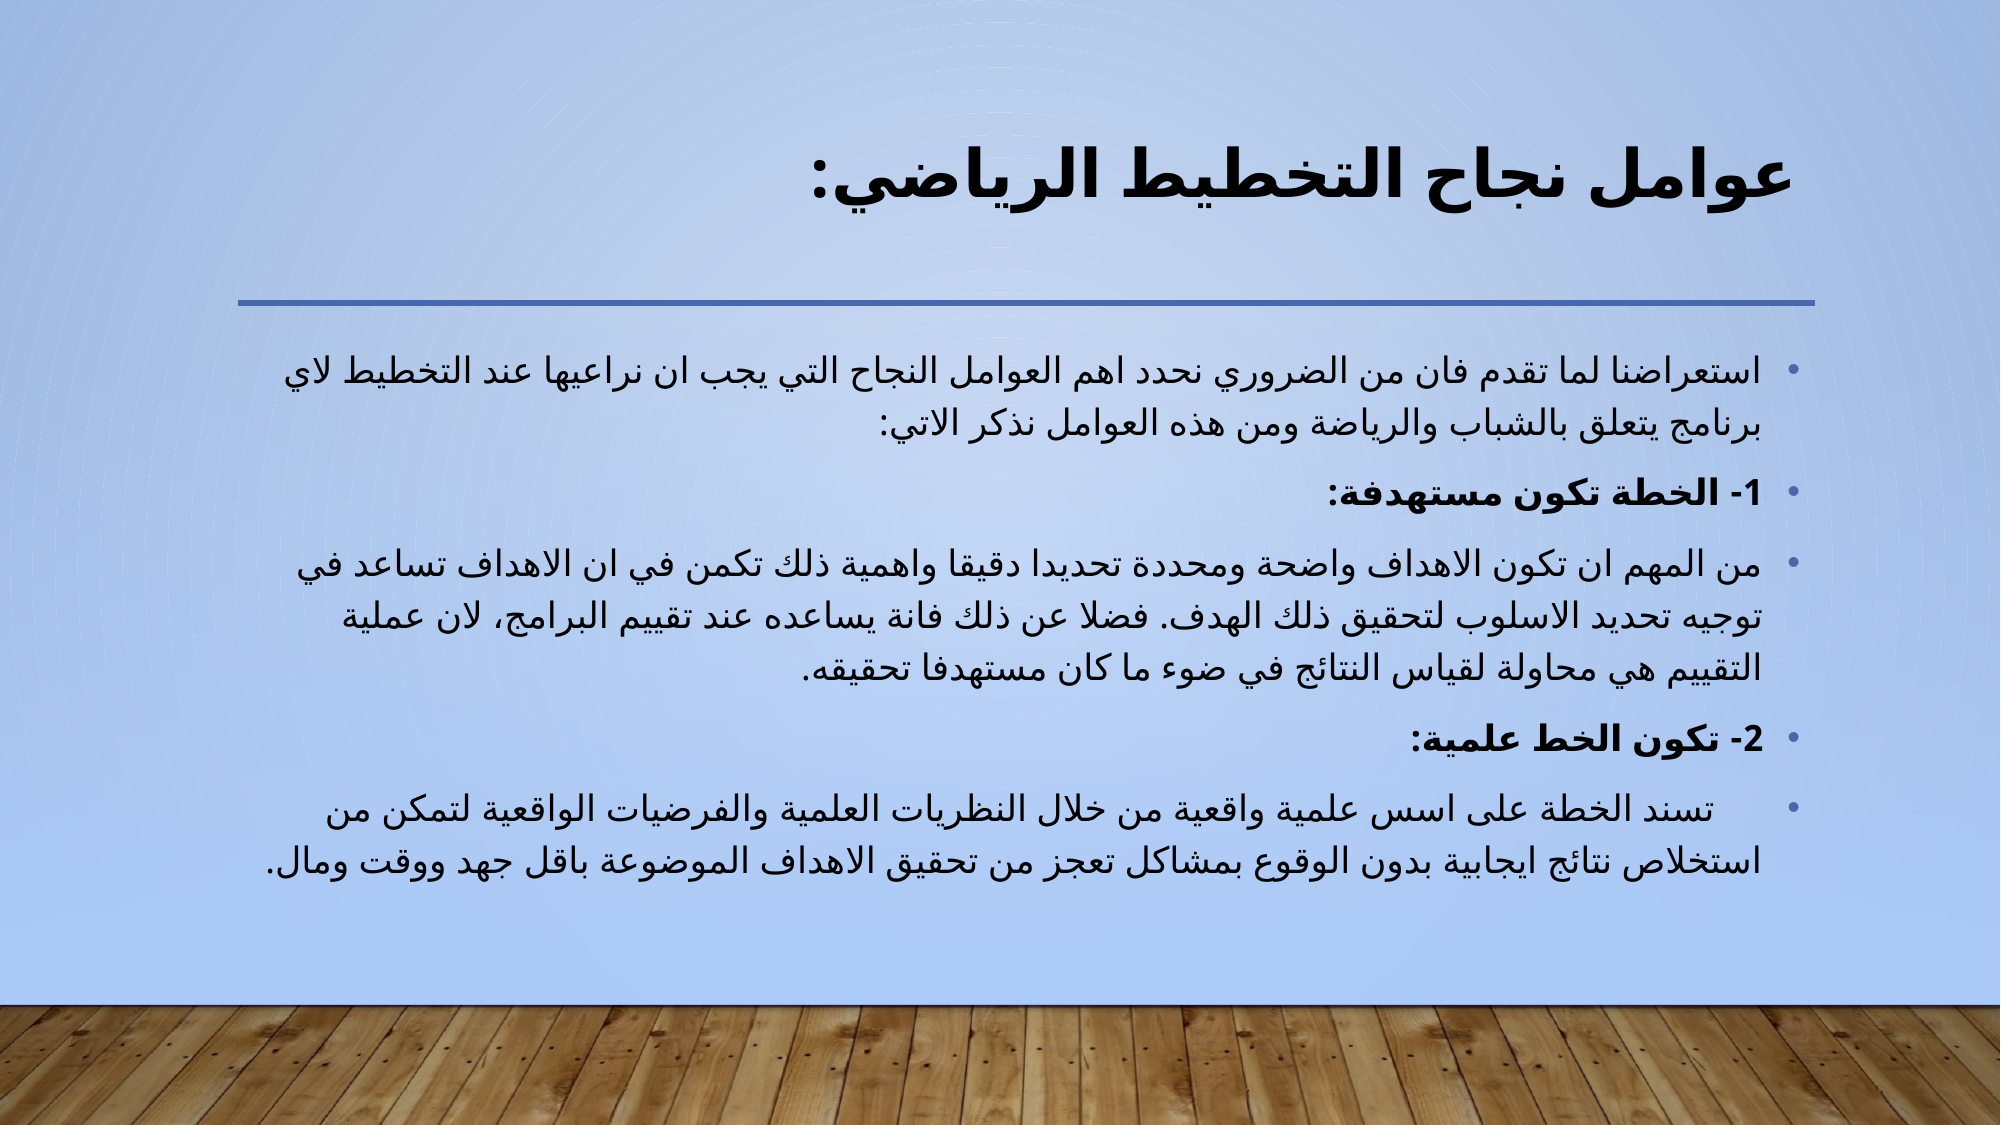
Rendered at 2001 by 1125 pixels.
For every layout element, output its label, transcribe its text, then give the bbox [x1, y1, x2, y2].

title عوامل نجاح التخطيط الرياضي: [238, 131, 1814, 305]
list استعراضنا لما تقدم فان من الضروري نحدد اهم العوامل النجاح التي يجب ان نراعيها عند التخطيط لاي برنامج يتعلق بالشباب والرياضة ومن هذه العوامل نذكر الاتي: 1- الخطة تكون مستهدفة: من المهم ان تكون الاهداف واضحة ومحددة تحديدا دقيقا واهمية ذلك تكمن في ان الاهداف تساعد في توجيه تحديد الاسلوب لتحقيق ذلك الهدف. فضلا عن ذلك فانة يساعده عند تقييم البرامج، لان عملية التقييم هي محاولة لقياس النتائج في ضوء ما كان مستهدفا تحقيقه. 2- تكون الخط علمية: تسند الخطة على اسس علمية واقعية من خلال النظريات العلمية والفرضيات الواقعية لتمكن من استخلاص نتائج ايجابية بدون الوقوع بمشاكل تعجز من تحقيق الاهداف الموضوعة باقل جهد ووقت ومال. [238, 330, 1814, 897]
picture [0, 1005, 2000, 1125]
